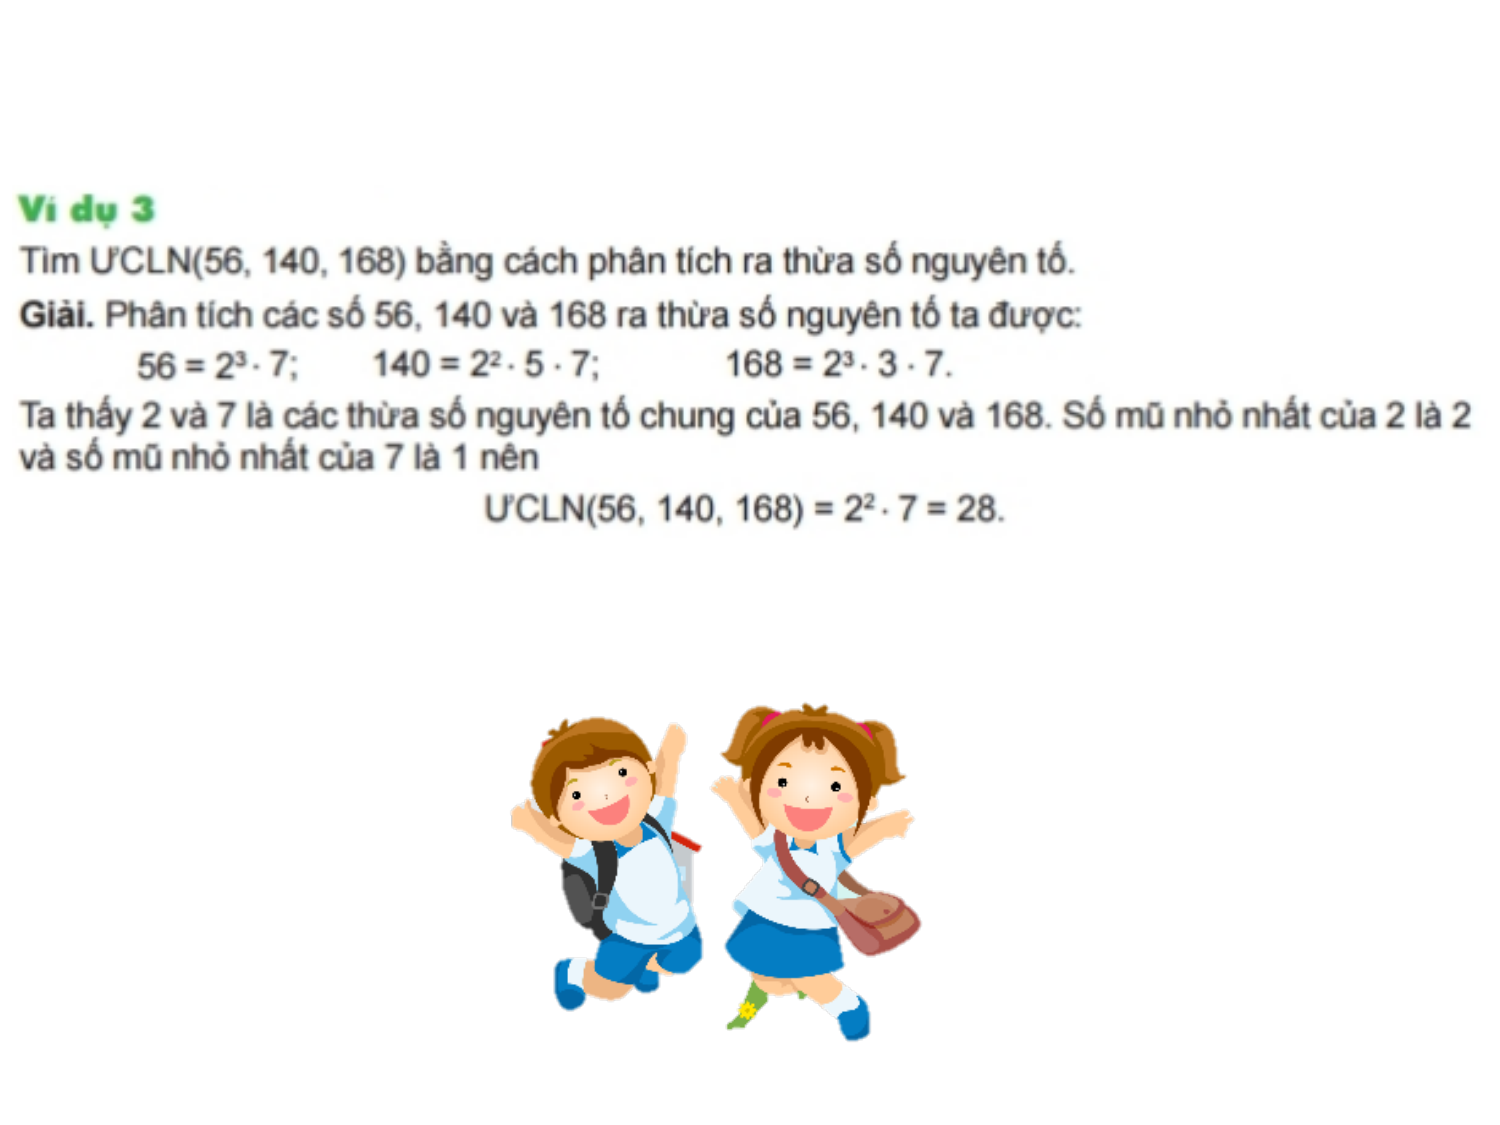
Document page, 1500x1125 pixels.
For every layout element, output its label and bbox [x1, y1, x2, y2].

picture [474, 687, 948, 1051]
list [12, 185, 1488, 538]
